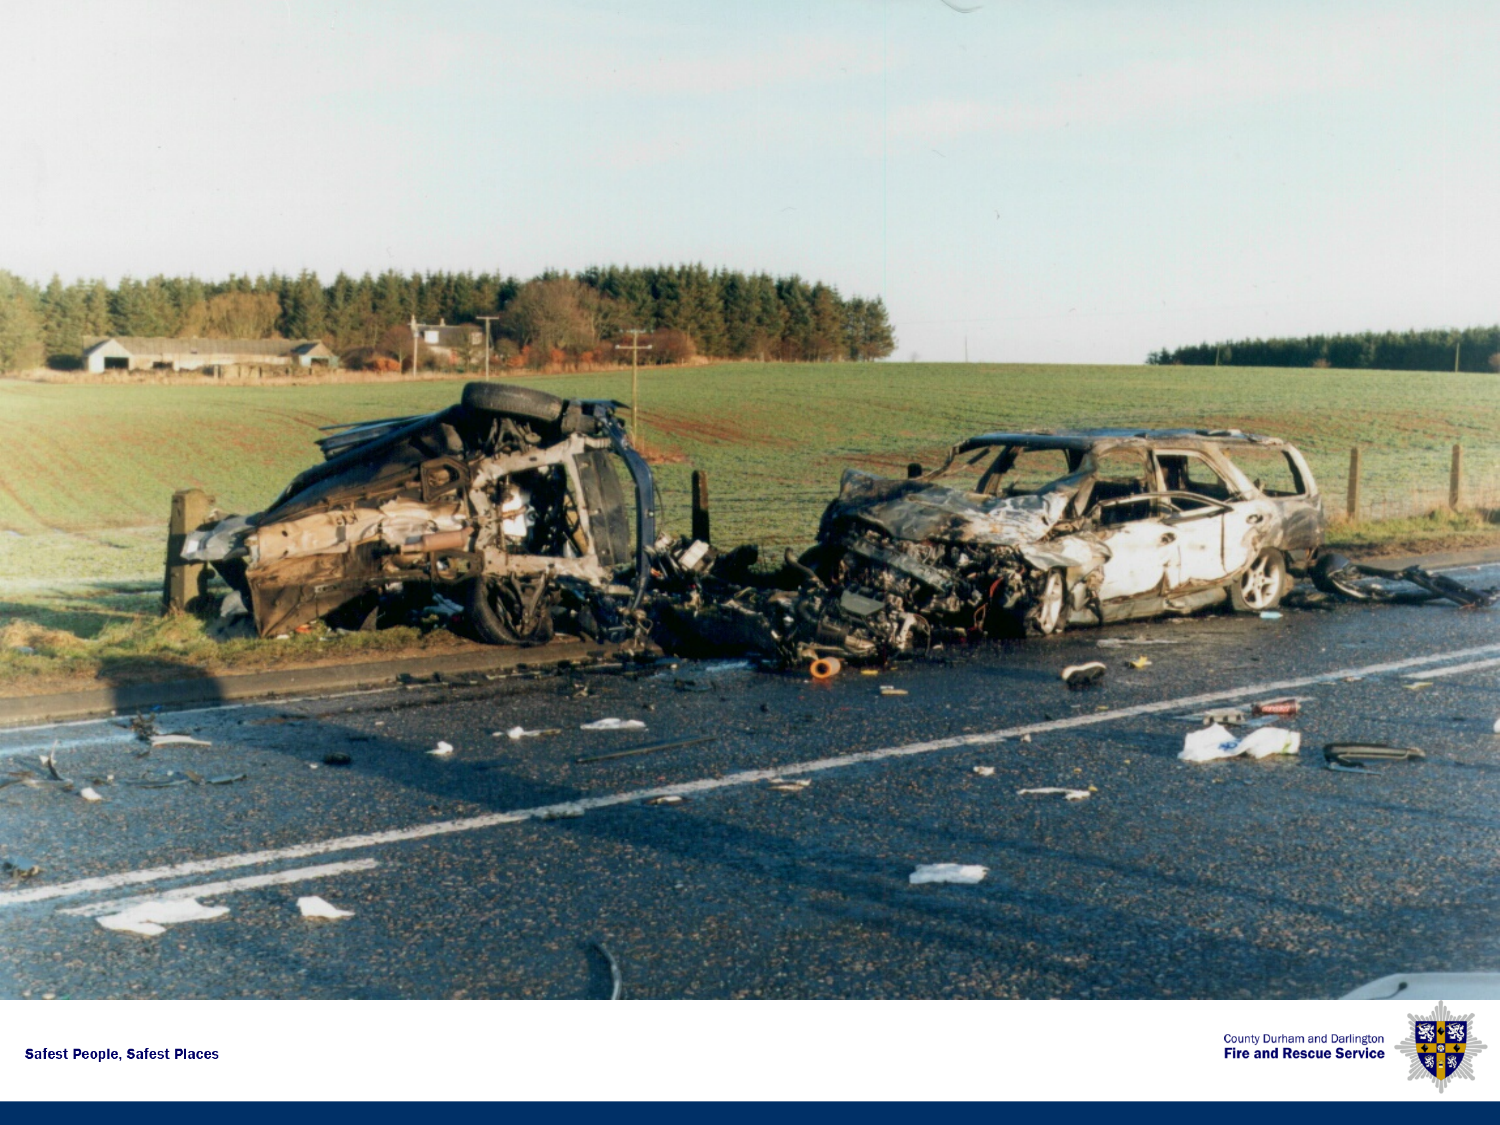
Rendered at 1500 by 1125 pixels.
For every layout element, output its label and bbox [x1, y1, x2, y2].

list [0, 0, 1500, 1000]
picture [1224, 1000, 1488, 1094]
picture [25, 1046, 219, 1064]
